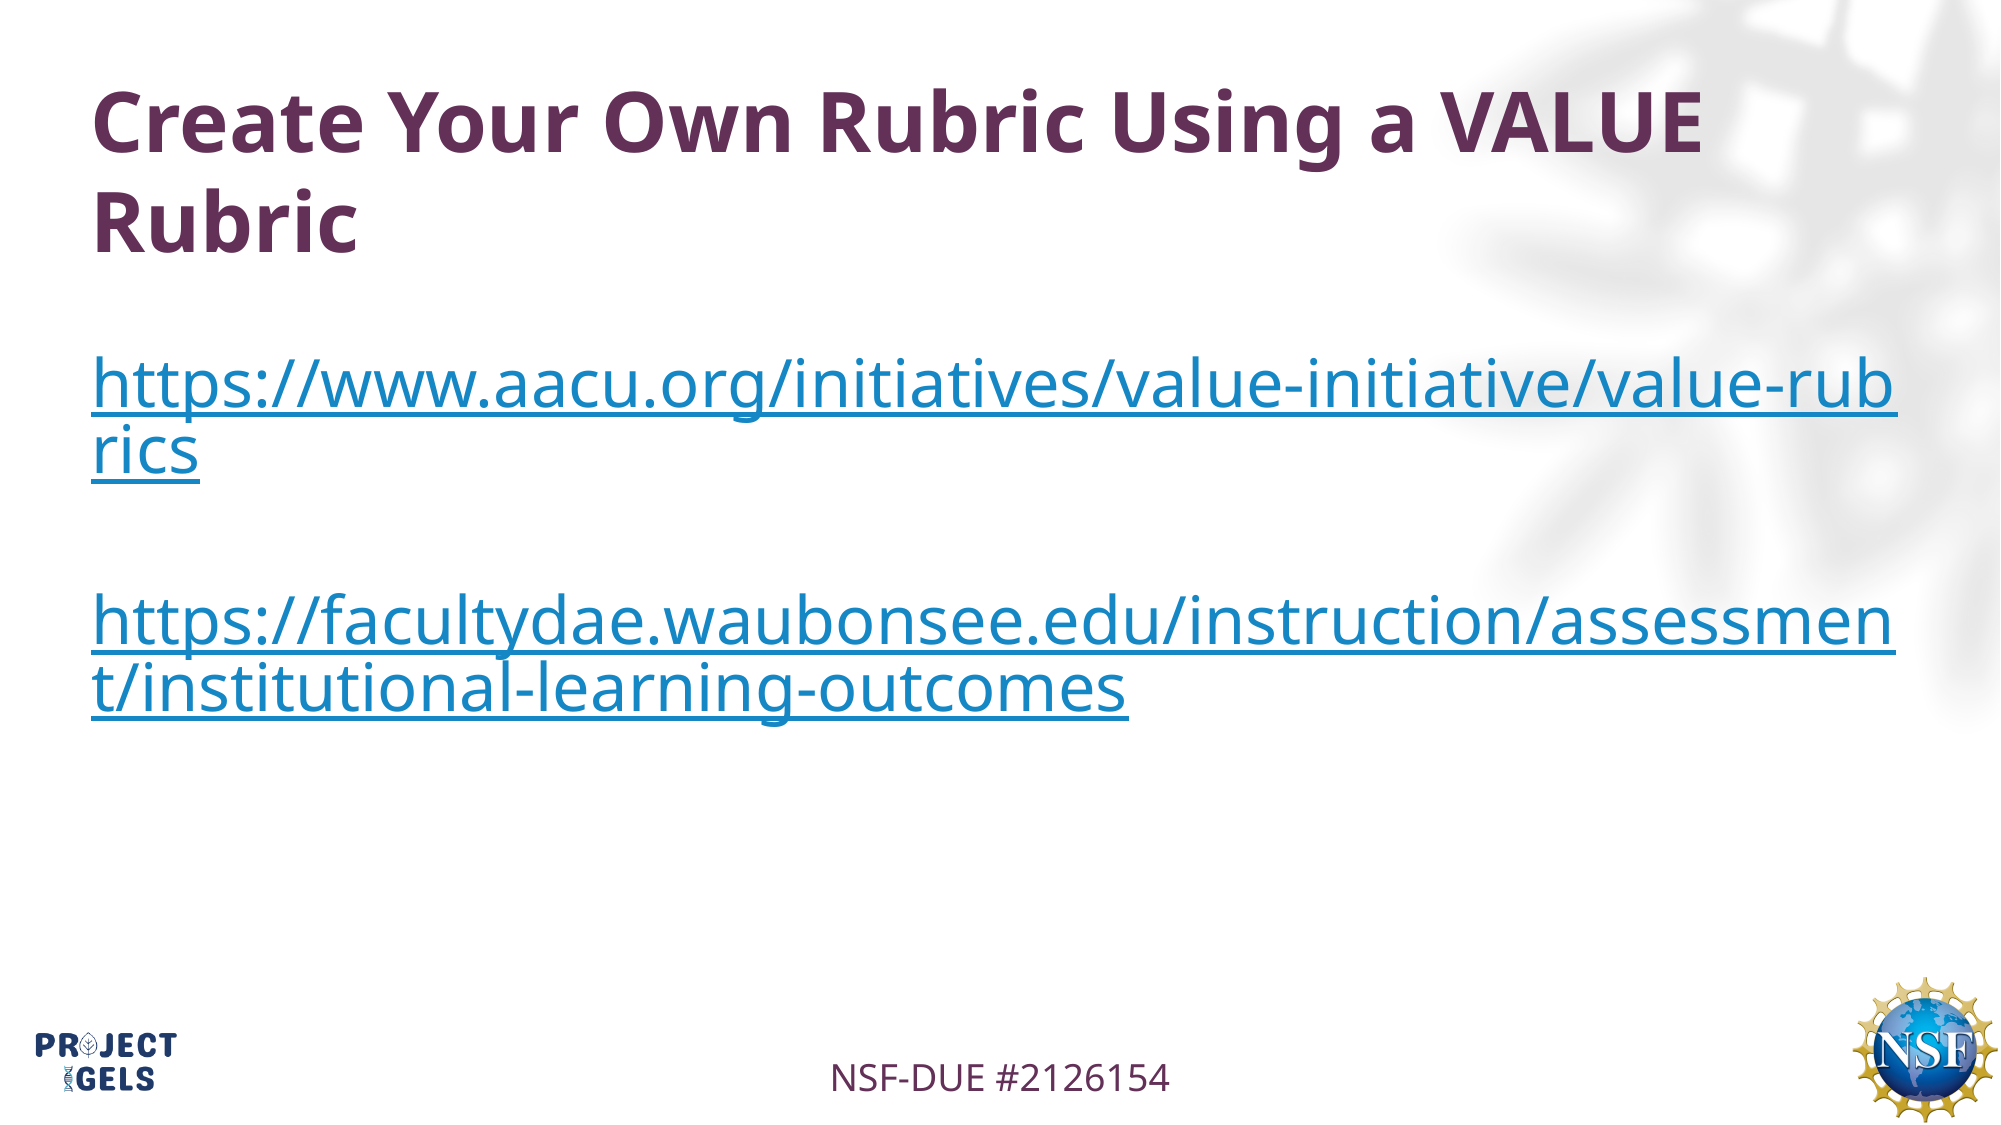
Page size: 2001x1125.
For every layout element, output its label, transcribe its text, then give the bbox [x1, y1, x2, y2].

picture [1850, 974, 2000, 1125]
title Create Your Own Rubric Using a VALUE Rubric [75, 60, 2000, 278]
text_box https://www.aacu.org/initiatives/value-initiative/value-rubrics https://facultydae.waubonsee.edu/instruction/assessment/institutional-learning-outcomes [76, 325, 1926, 697]
picture [27, 1010, 193, 1108]
